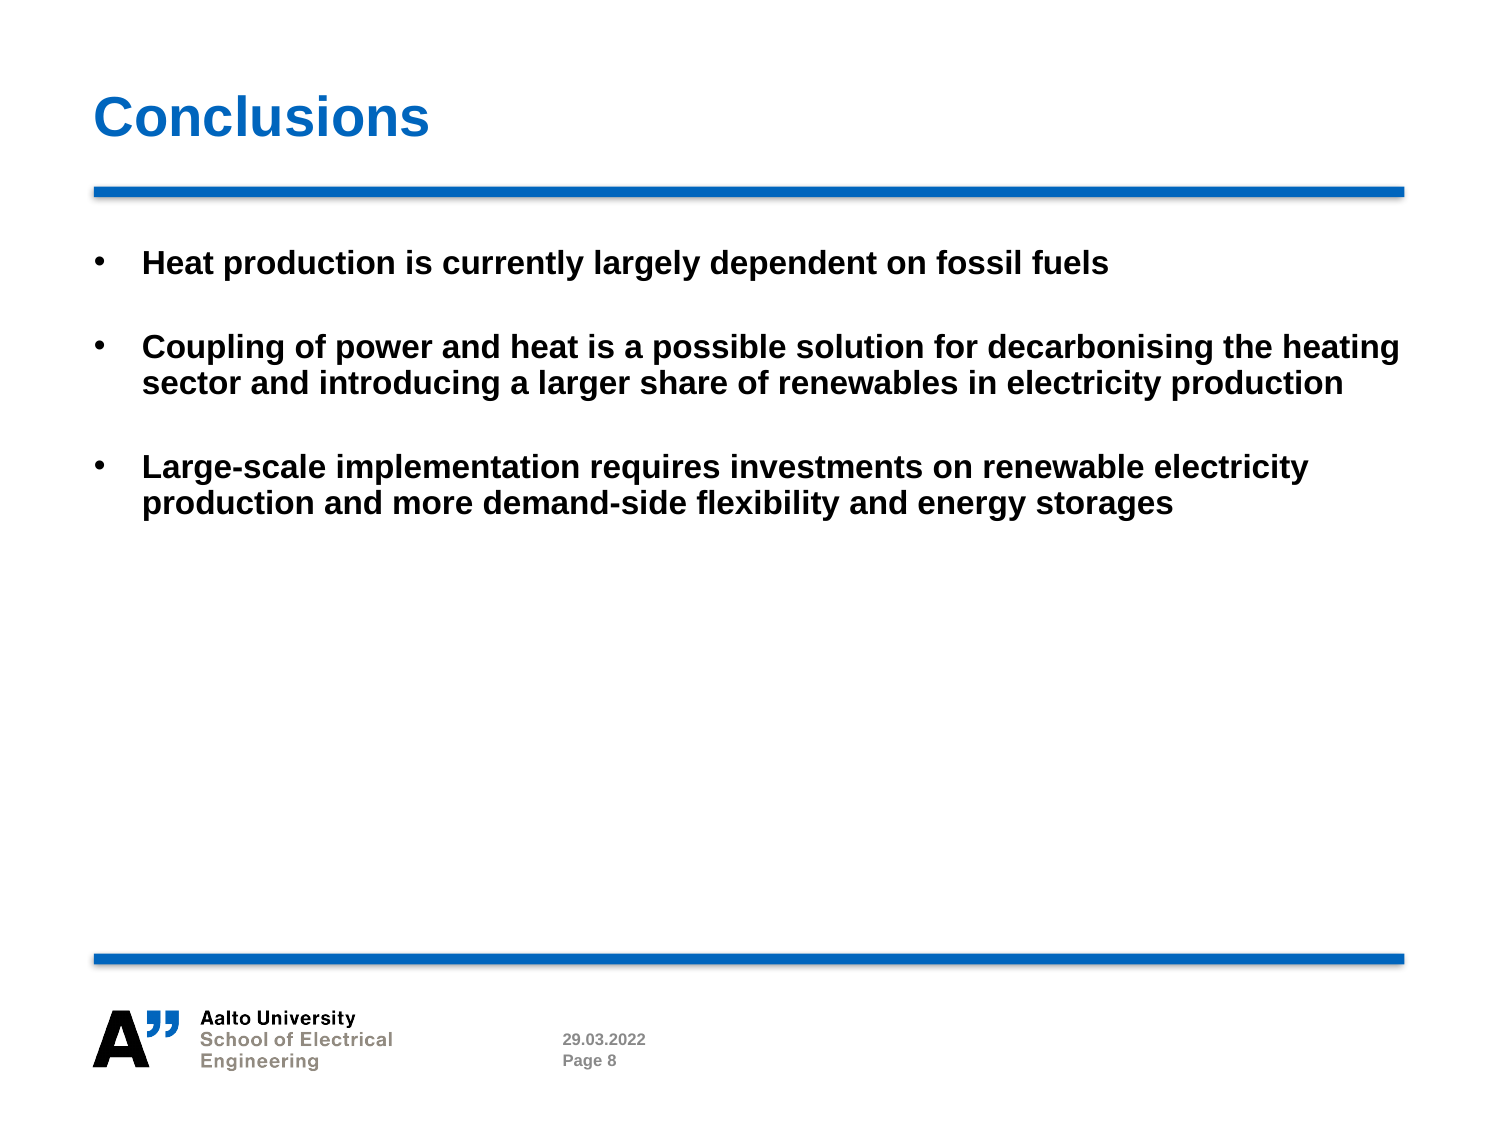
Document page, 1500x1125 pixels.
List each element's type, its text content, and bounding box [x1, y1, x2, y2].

list Heat production is currently largely dependent on fossil fuels Coupling of power and heat is a possible solution for decarbonising the heating sector and introducing a larger share of renewables in electricity production Large-scale implementation requires investments on renewable electricity production and more demand-side flexibility and energy storages [93, 245, 1405, 925]
slide_number Page 8 [562, 1050, 816, 1071]
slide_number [562, 1029, 816, 1050]
title Conclusions [93, 80, 1369, 228]
picture [35, 953, 449, 1125]
